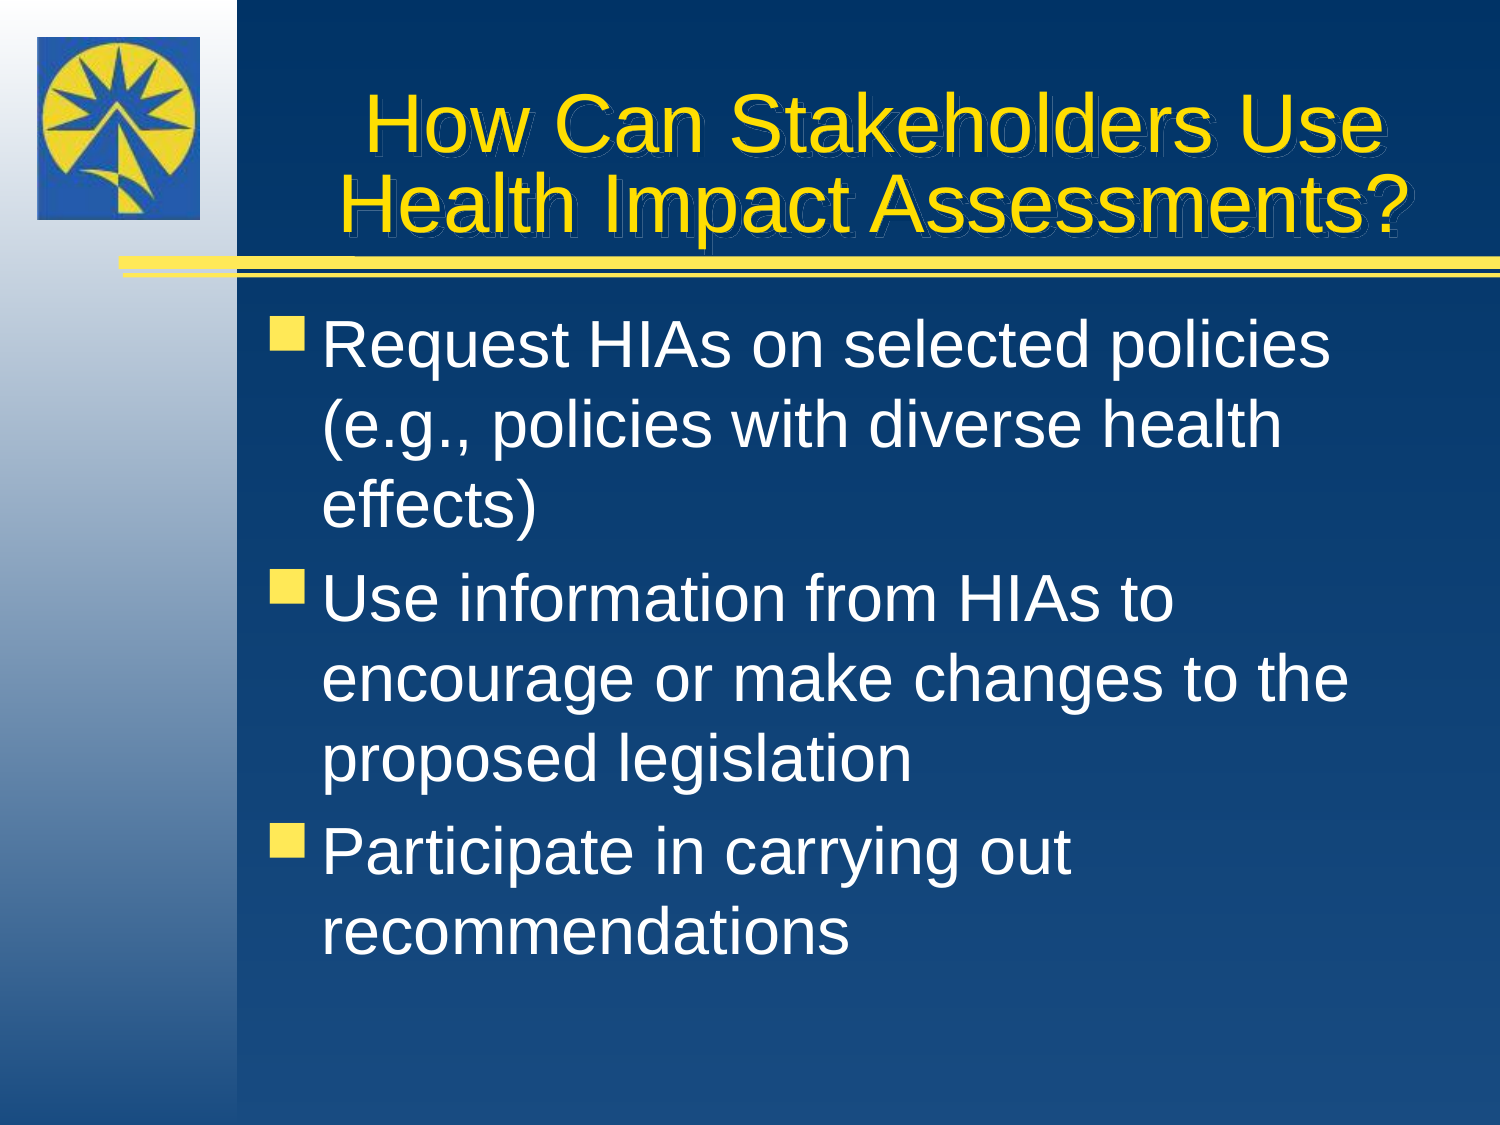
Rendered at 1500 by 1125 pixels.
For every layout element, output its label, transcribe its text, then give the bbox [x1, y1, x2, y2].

list Request HIAs on selected policies (e.g., policies with diverse health effects) Use information from HIAs to encourage or make changes to the proposed legislation Participate in carrying out recommendations [249, 293, 1463, 1013]
title How Can Stakeholders Use Health Impact Assessments? [249, 74, 1500, 257]
picture [37, 37, 200, 220]
